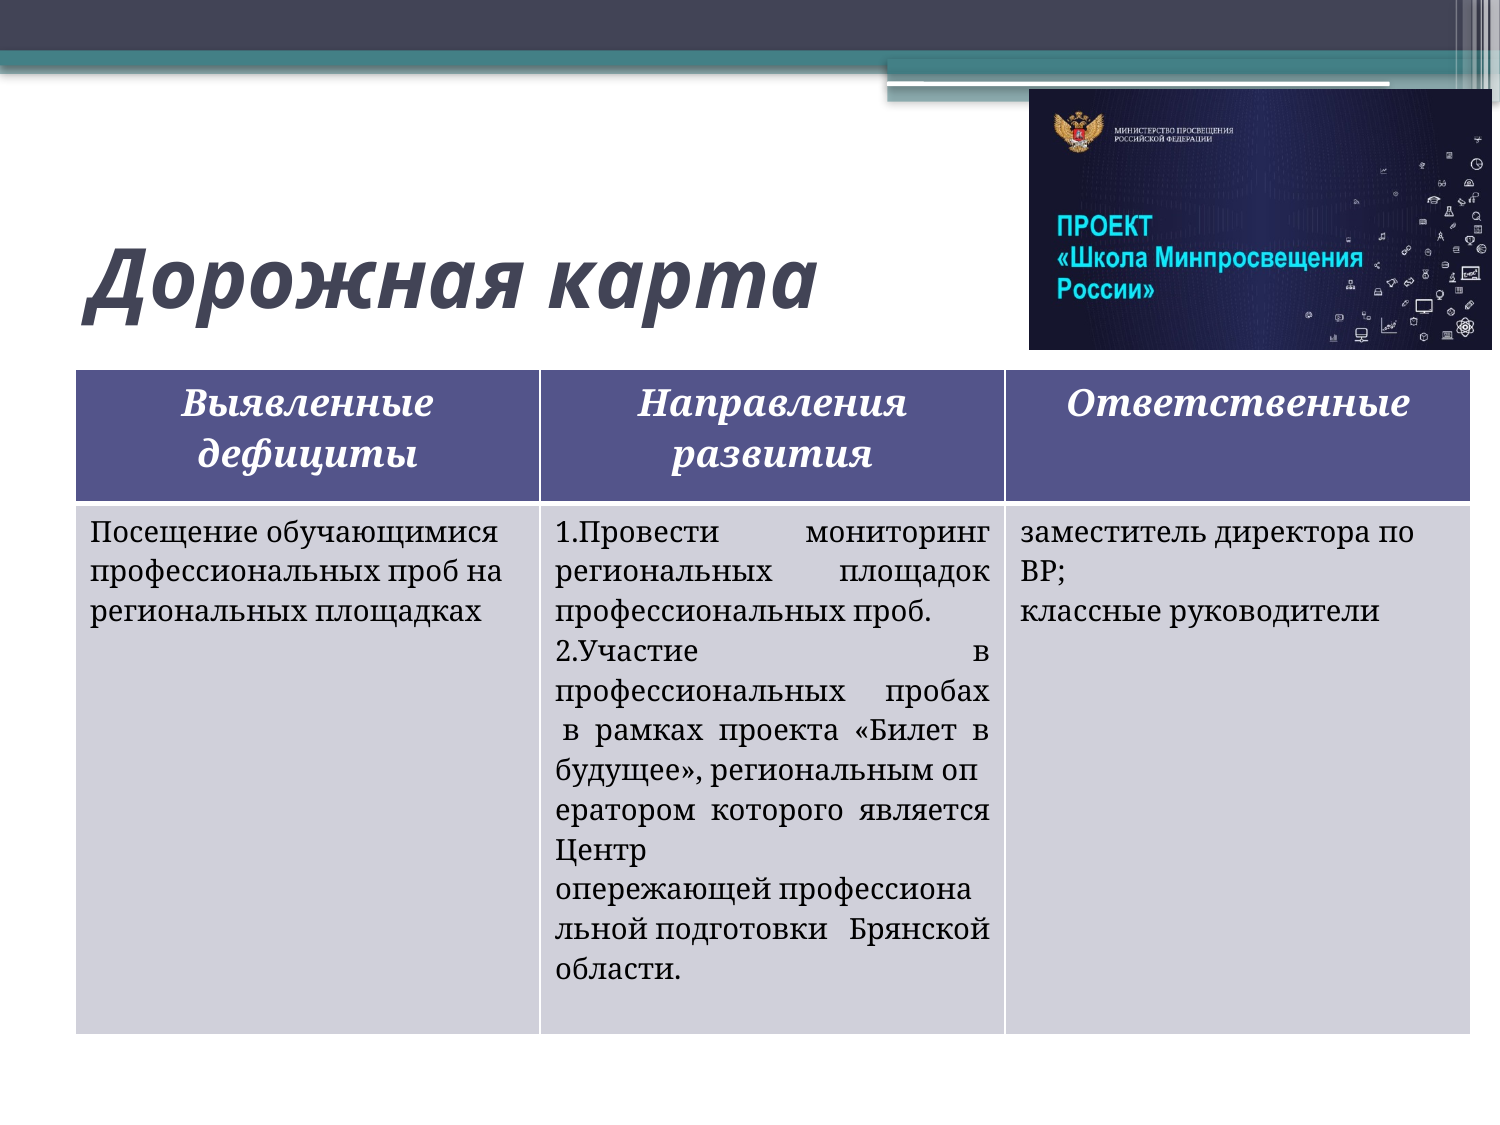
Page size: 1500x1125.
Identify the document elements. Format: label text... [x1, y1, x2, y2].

table_header Выявленные дефициты [76, 370, 539, 501]
picture [1029, 89, 1492, 350]
table_header Направления развития [541, 370, 1004, 501]
table_cell Посещение обучающимися профессиональных проб на региональных площадках [76, 506, 539, 1034]
title Дорожная карта [75, 187, 1425, 363]
table_header Ответственные [1006, 370, 1470, 501]
table_cell 1.Провести мониторинг региональных площадок профессиональных проб. 2.Участие в профессиональных пробах в рамках проекта «Билет в будущее», региональным оператором которого является Центр опережающей профессиональной подготовки Брянской области. [541, 506, 1004, 1034]
table_cell заместитель директора по ВР; классные руководители [1006, 506, 1470, 1034]
